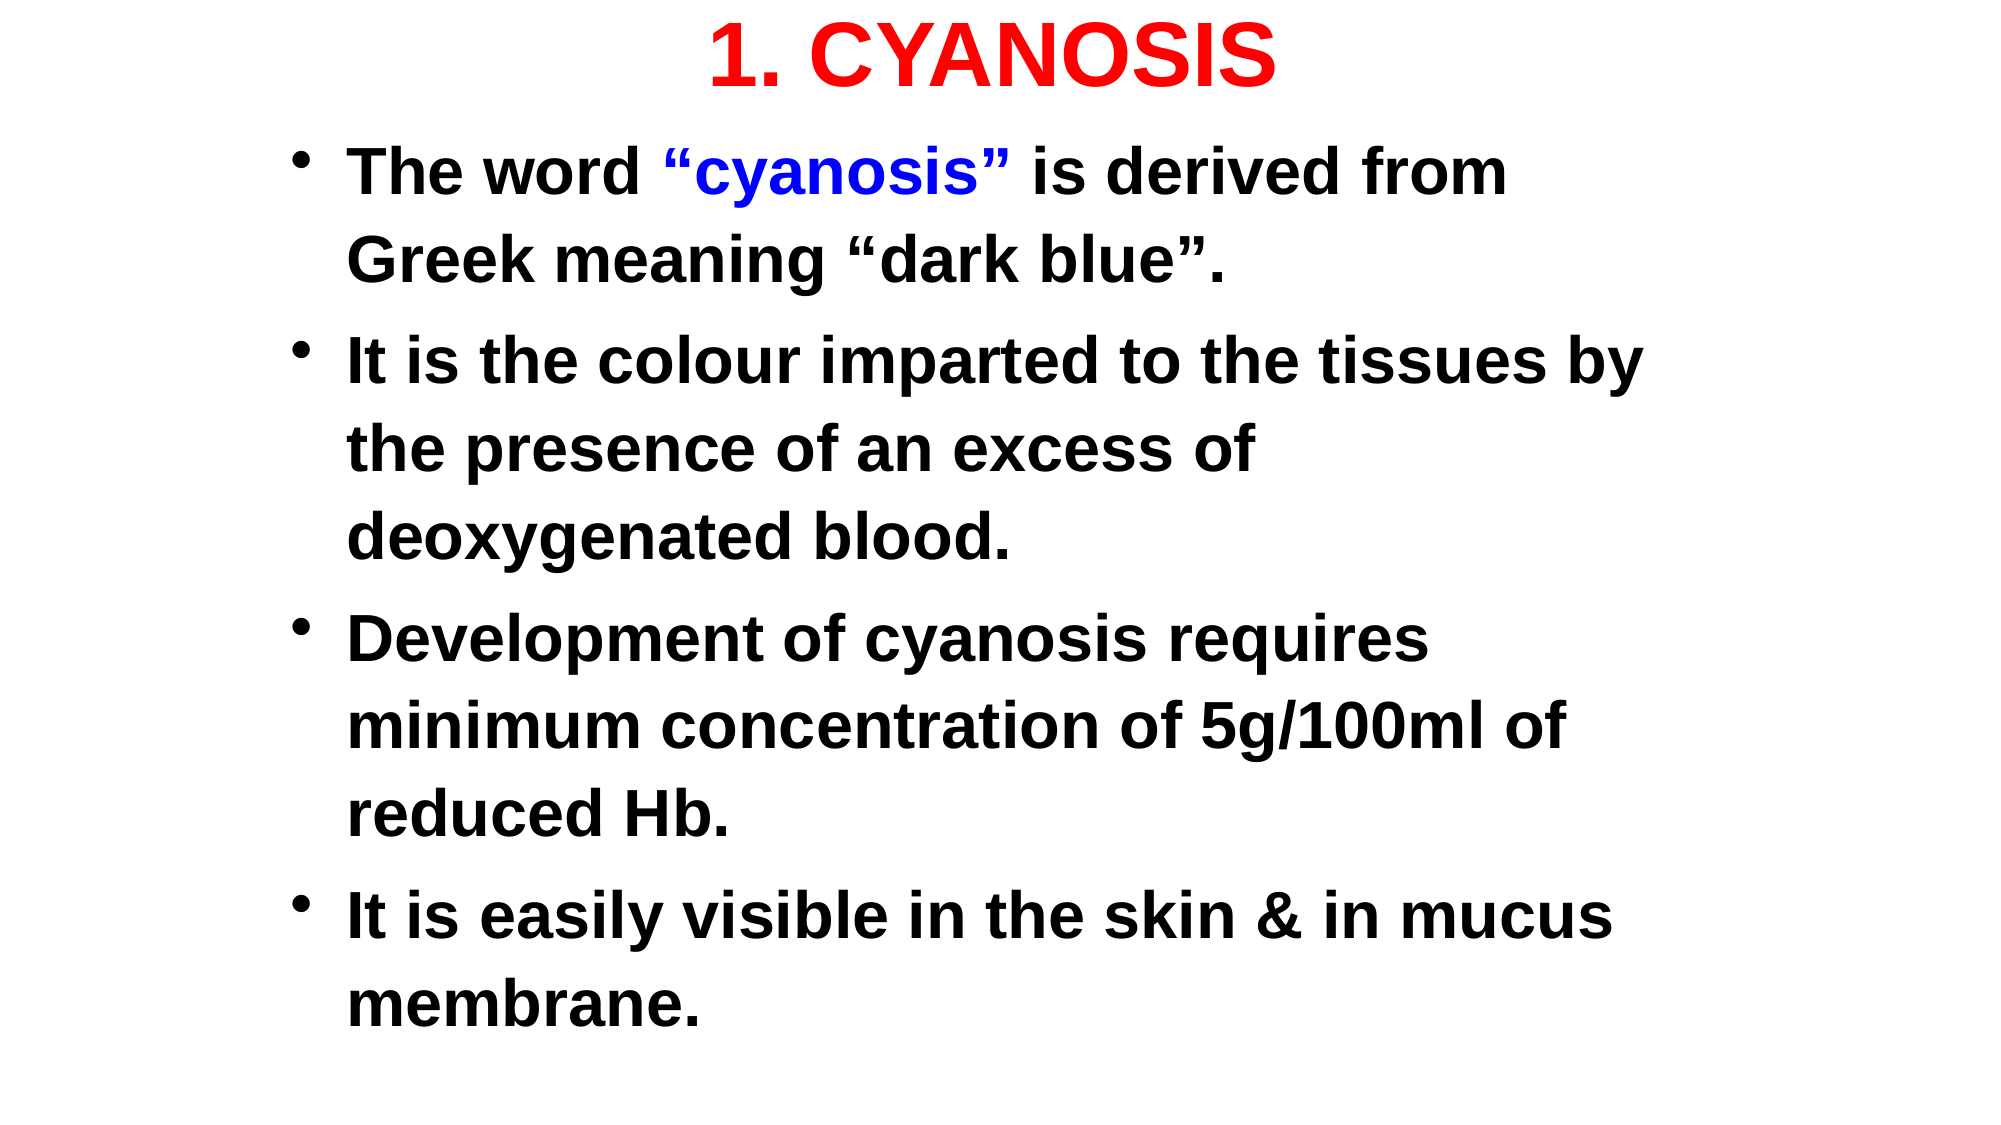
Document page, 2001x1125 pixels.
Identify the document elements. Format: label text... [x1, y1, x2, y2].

title 1. CYANOSIS [324, 0, 1688, 100]
list The word “cyanosis” is derived from Greek meaning “dark blue”. It is the colour imparted to the tissues by the presence of an excess of deoxygenated blood. Development of cyanosis requires minimum concentration of 5g/100ml of reduced Hb. It is easily visible in the skin & in mucus membrane. [275, 112, 1725, 1088]
